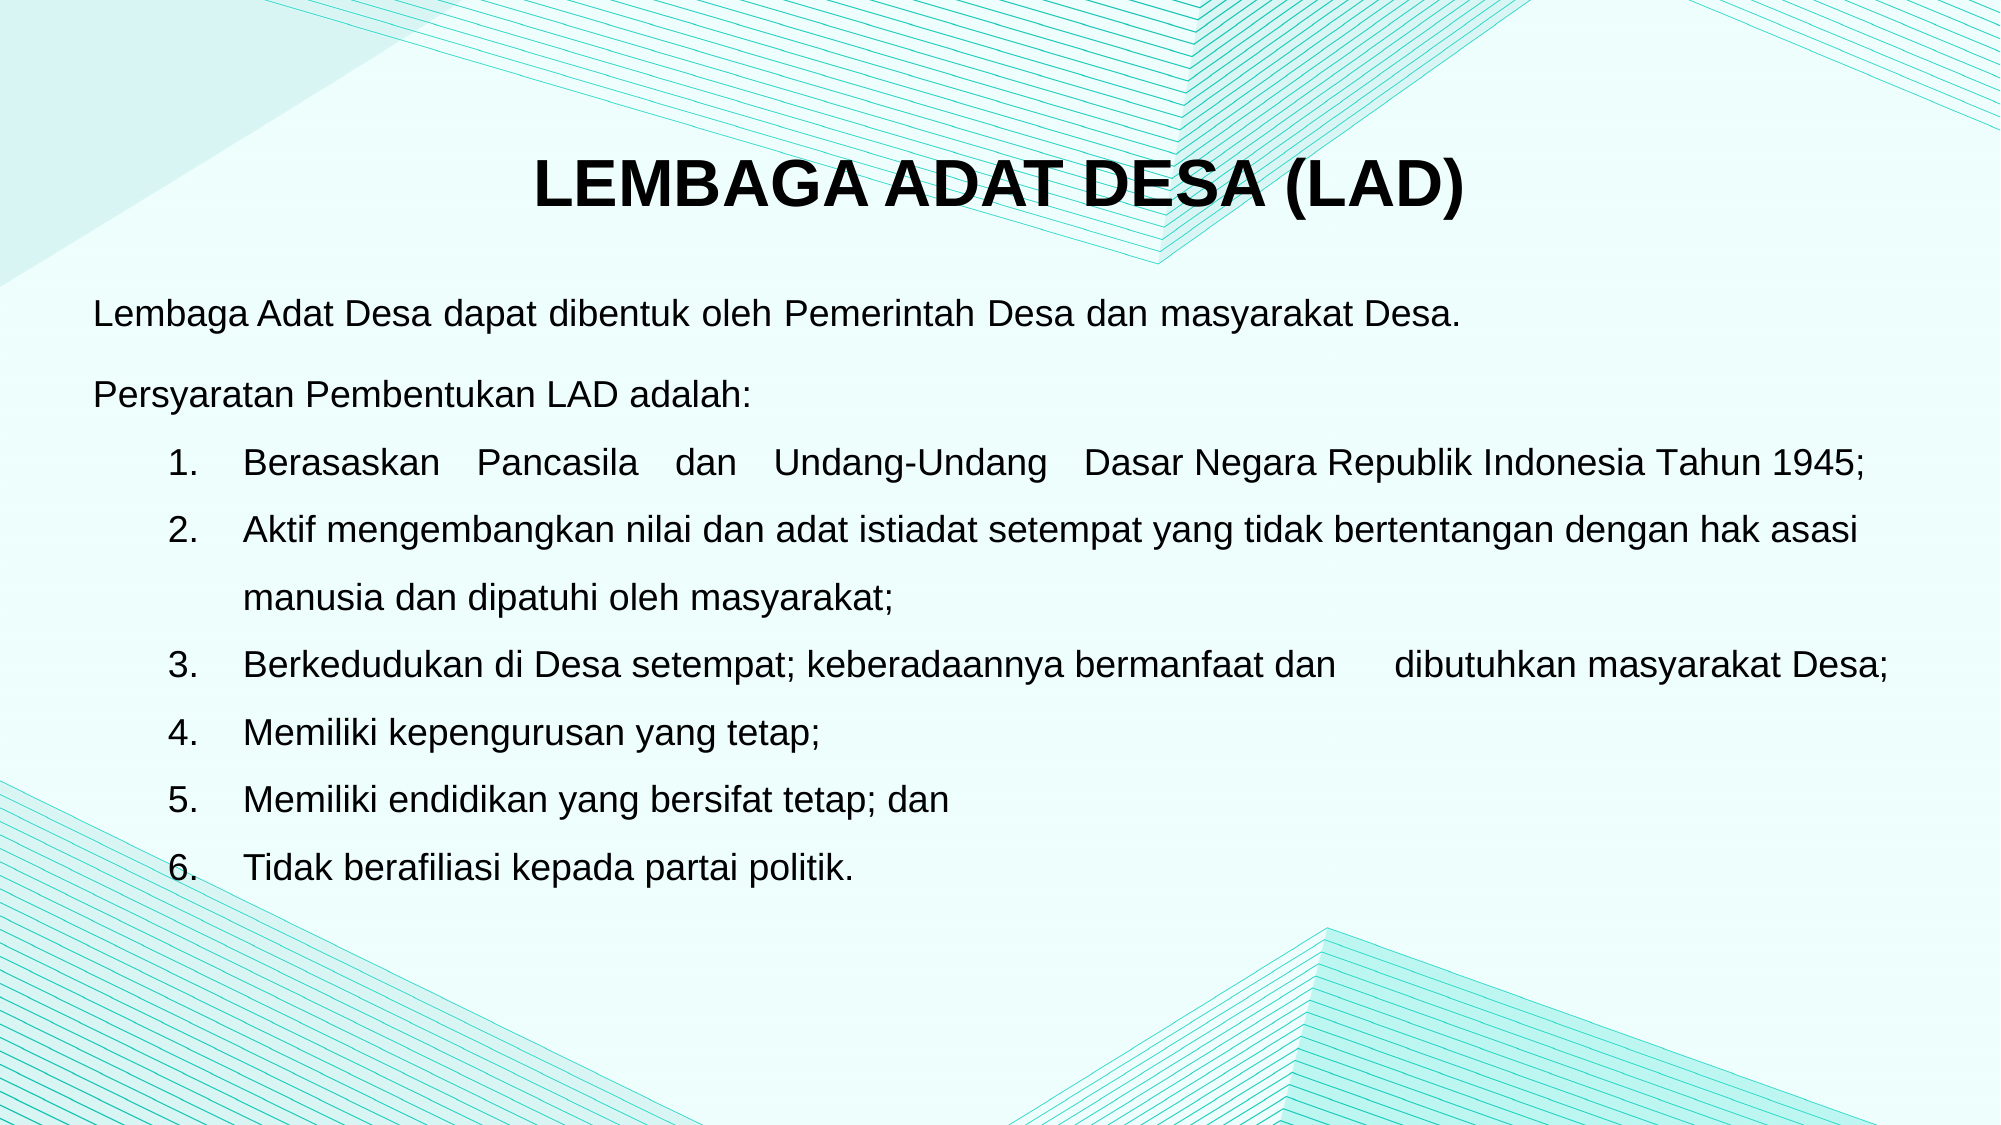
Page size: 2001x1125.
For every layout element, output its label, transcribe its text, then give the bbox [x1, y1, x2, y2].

title LEMBAGA ADAT DESA (LAD) [0, 96, 2000, 273]
picture [0, 0, 2001, 1125]
list Lembaga Adat Desa dapat dibentuk oleh Pemerintah Desa dan masyarakat Desa. Persyaratan Pembentukan LAD adalah: Berasaskan Pancasila dan Undang-Undang Dasar Negara Republik Indonesia Tahun 1945; Aktif mengembangkan nilai dan adat istiadat setempat yang tidak bertentangan dengan hak asasi manusia dan dipatuhi oleh masyarakat; Berkedudukan di Desa setempat; keberadaannya bermanfaat dan dibutuhkan masyarakat Desa; Memiliki kepengurusan yang tetap; Memiliki endidikan yang bersifat tetap; dan Tidak berafiliasi kepada partai politik. [77, 286, 1923, 1125]
